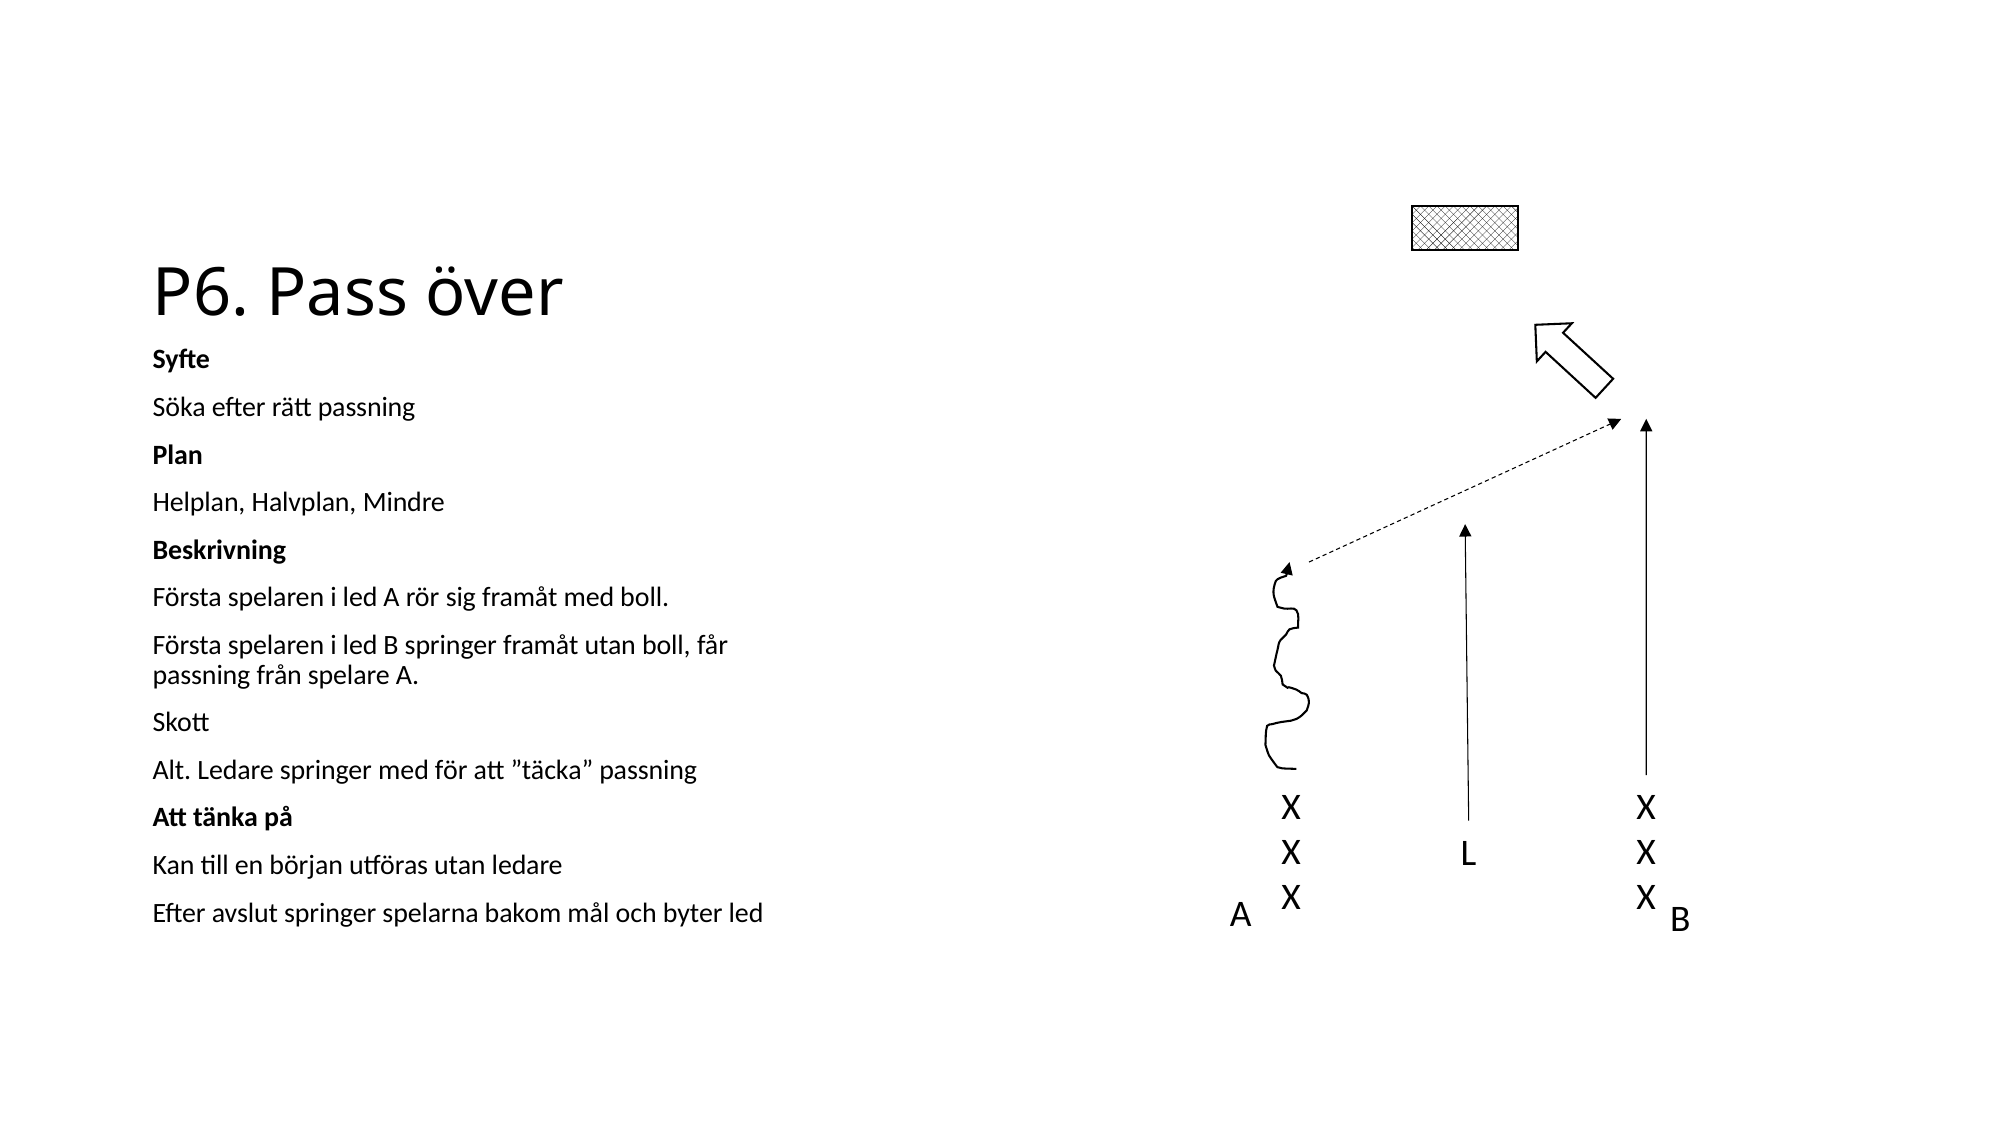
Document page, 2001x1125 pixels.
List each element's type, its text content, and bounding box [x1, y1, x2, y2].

title P6. Pass över [137, 75, 783, 337]
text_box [1465, 524, 1469, 821]
text_box X X X [1266, 775, 1316, 925]
list Syfte Söka efter rätt passning Plan Helplan, Halvplan, Mindre Beskrivning Första spelaren i led A rör sig framåt med boll. Första spelaren i led B springer framåt utan boll, får passning från spelare A. Skott Alt. Ledare springer med för att ”täcka” passning Att tänka på Kan till en början utföras utan ledare Efter avslut springer spelarna bakom mål och byter led [137, 337, 783, 963]
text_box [1309, 418, 1622, 563]
text_box L [1445, 820, 1492, 881]
text_box X X X [1621, 775, 1671, 925]
text_box [1411, 205, 1519, 251]
text_box [1534, 322, 1615, 400]
text_box [1264, 562, 1310, 770]
text_box B [1655, 886, 1706, 947]
text_box A [1215, 881, 1267, 941]
